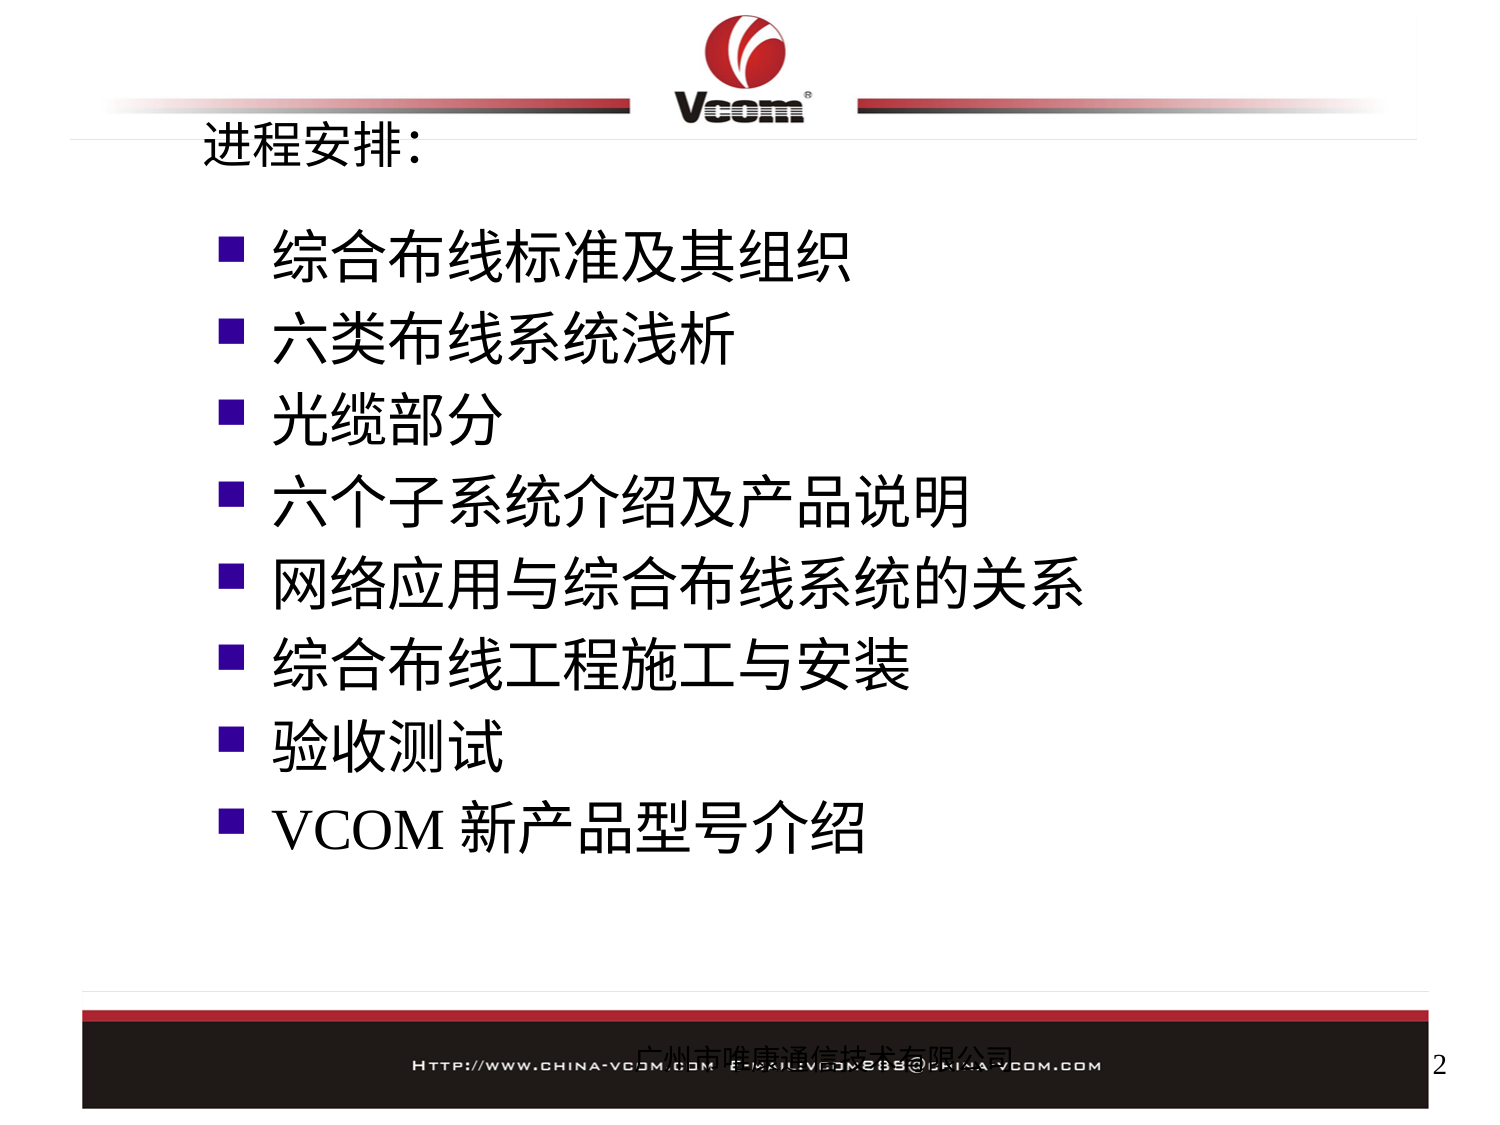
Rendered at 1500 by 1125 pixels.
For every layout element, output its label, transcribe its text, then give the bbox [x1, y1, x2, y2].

footer 广州市唯康通信技术有限公司 [587, 1025, 1063, 1100]
picture [70, 15, 1429, 1109]
title 进程安排： [187, 50, 1463, 238]
list 综合布线标准及其组织 六类布线系统浅析 光缆部分 六个子系统介绍及产品说明 网络应用与综合布线系统的关系 综合布线工程施工与安装 验收测试 VCOM新产品型号介绍 [200, 212, 1475, 888]
slide_number 2 [1149, 1025, 1463, 1100]
